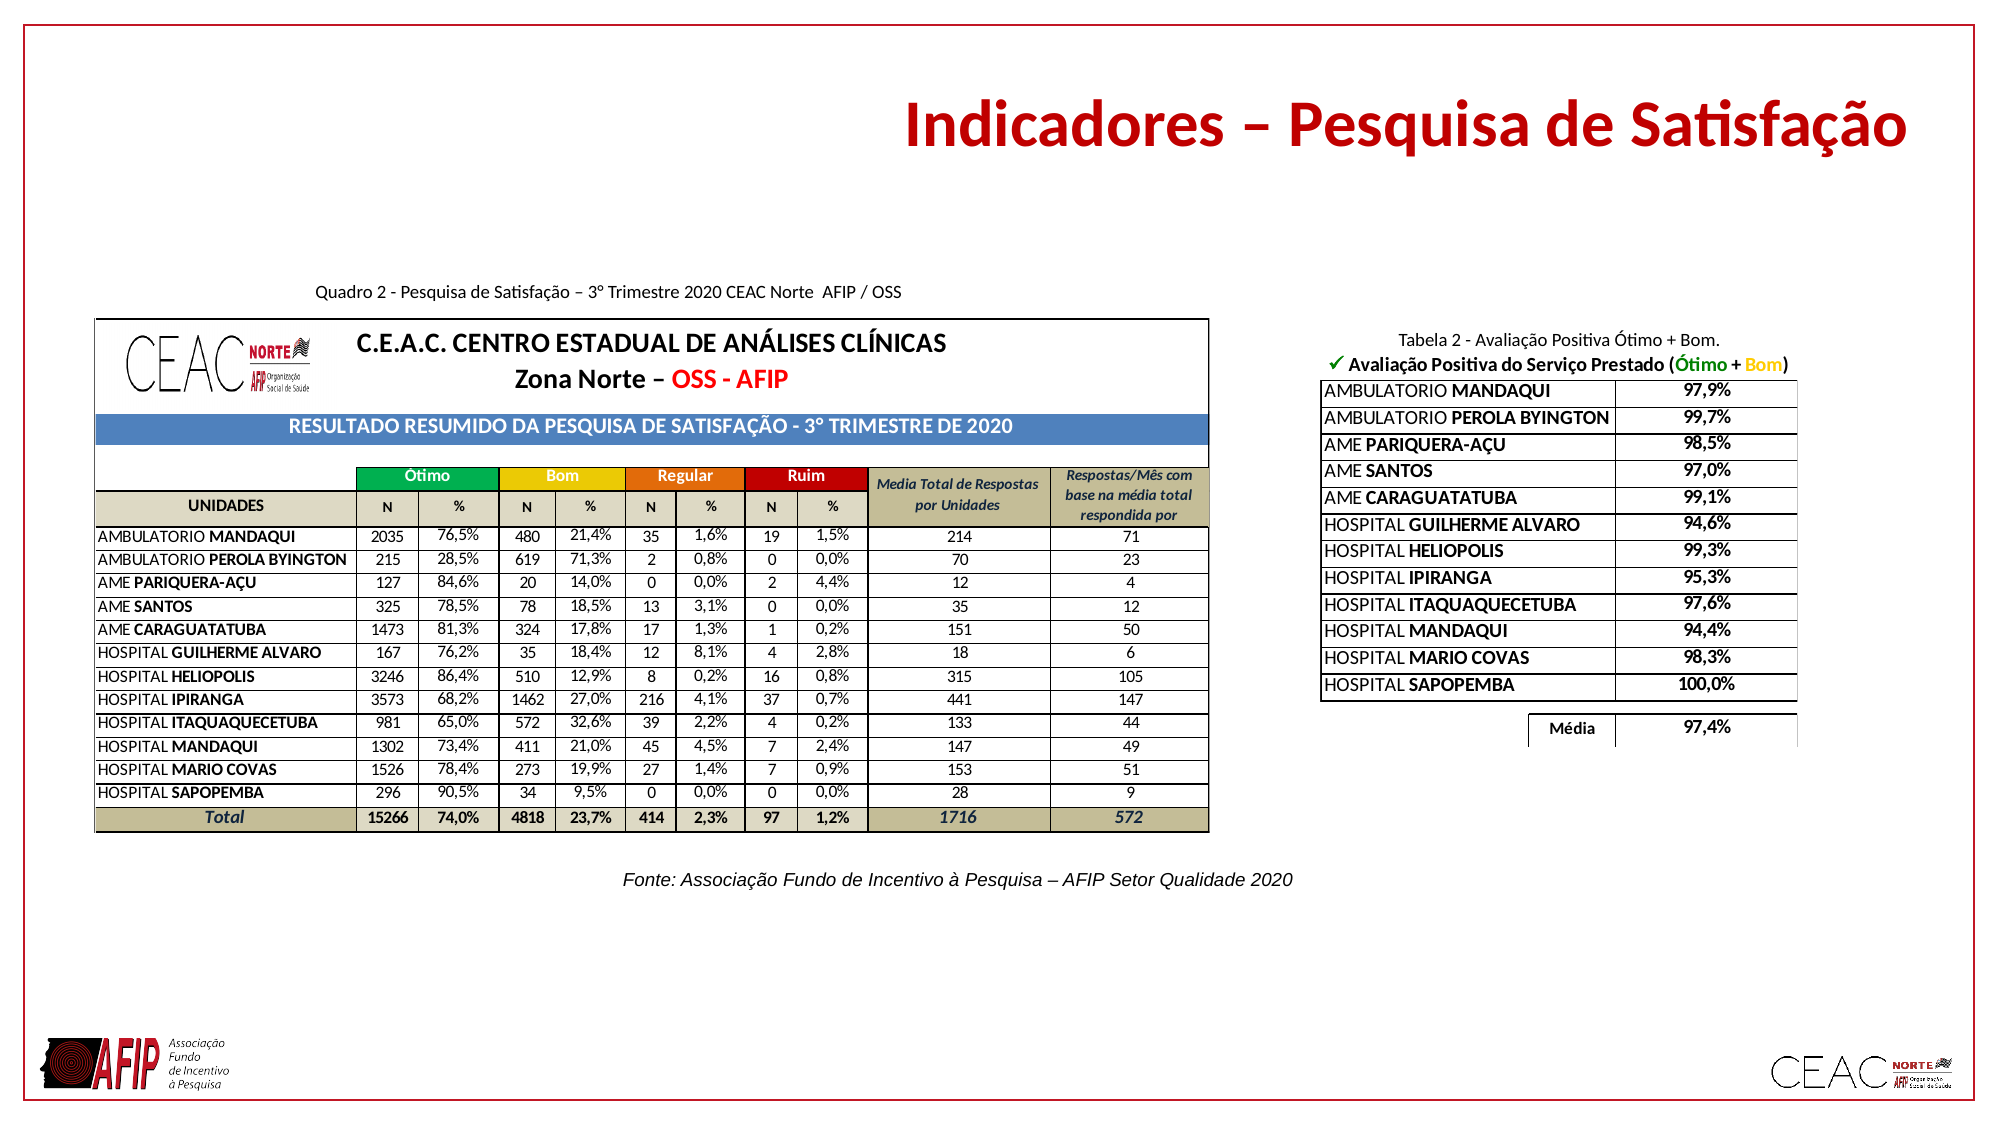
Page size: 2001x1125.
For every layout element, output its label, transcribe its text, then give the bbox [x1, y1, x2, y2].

picture [1320, 353, 1799, 749]
text_box Tabela 2 - Avaliação Positiva Ótimo + Bom. [1304, 320, 1815, 358]
text_box Fonte: Associação Fundo de Incentivo à Pesquisa – AFIP Setor Qualidade 2020 [608, 848, 1328, 898]
text_box [23, 24, 1975, 1101]
picture [94, 318, 1211, 834]
text_box Quadro 2 - Pesquisa de Satisfação – 3° Trimestre 2020 CEAC Norte AFIP / OSS [94, 272, 1122, 310]
